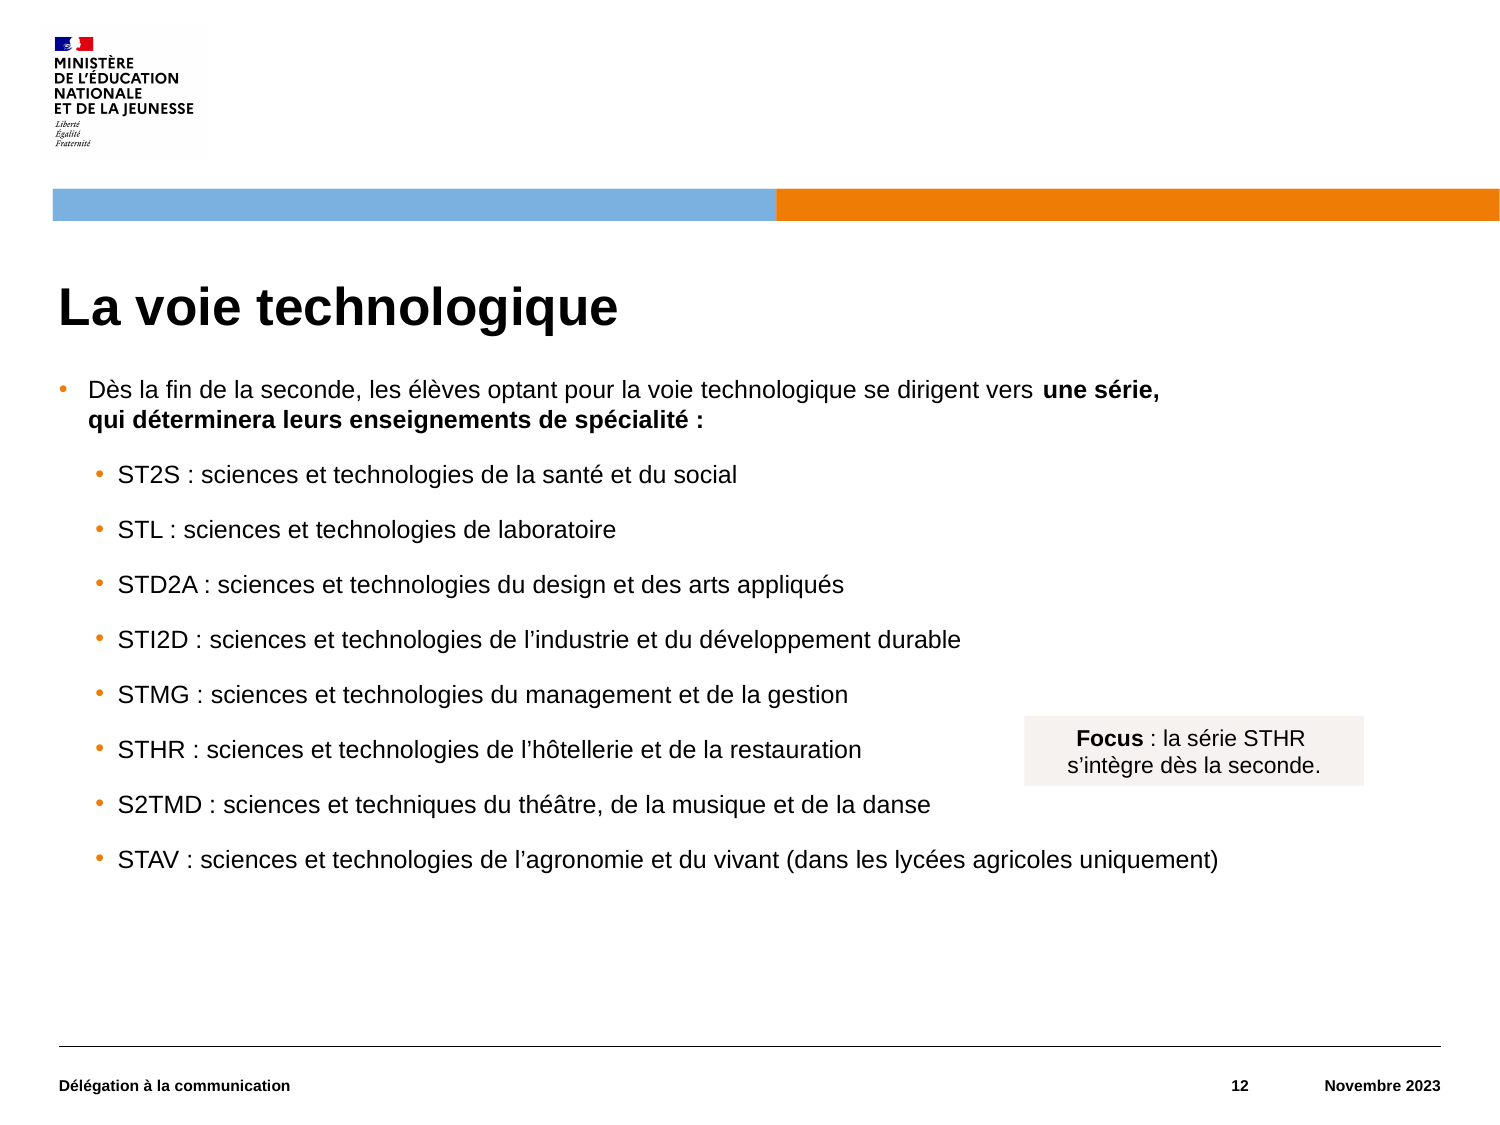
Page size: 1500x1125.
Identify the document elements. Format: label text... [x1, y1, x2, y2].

picture [41, 23, 207, 160]
footer Délégation à la communication [59, 1046, 1027, 1125]
picture [52, 188, 1500, 221]
text_box Focus : la série STHR s’intègre dès la seconde. [1024, 715, 1365, 786]
title La voie technologique [59, 279, 1441, 359]
list Dès la fin de la seconde, les élèves optant pour la voie technologique se dirigent vers une série, qui déterminera leurs enseignements de spécialité : ST2S : sciences et technologies de la santé et du social STL : sciences et technologies de laboratoire STD2A : sciences et technologies du design et des arts appliqués STI2D : sciences et technologies de l’industrie et du développement durable STMG : sciences et technologies du management et de la gestion STHR : sciences et technologies de l’hôtellerie et de la restauration S2TMD : sciences et techniques du théâtre, de la musique et de la danse STAV : sciences et technologies de l’agronomie et du vivant (dans les lycées agricoles uniquement) [59, 373, 1412, 988]
slide_number 12 [1027, 1046, 1249, 1125]
slide_number Novembre 2023 [1249, 1046, 1441, 1125]
